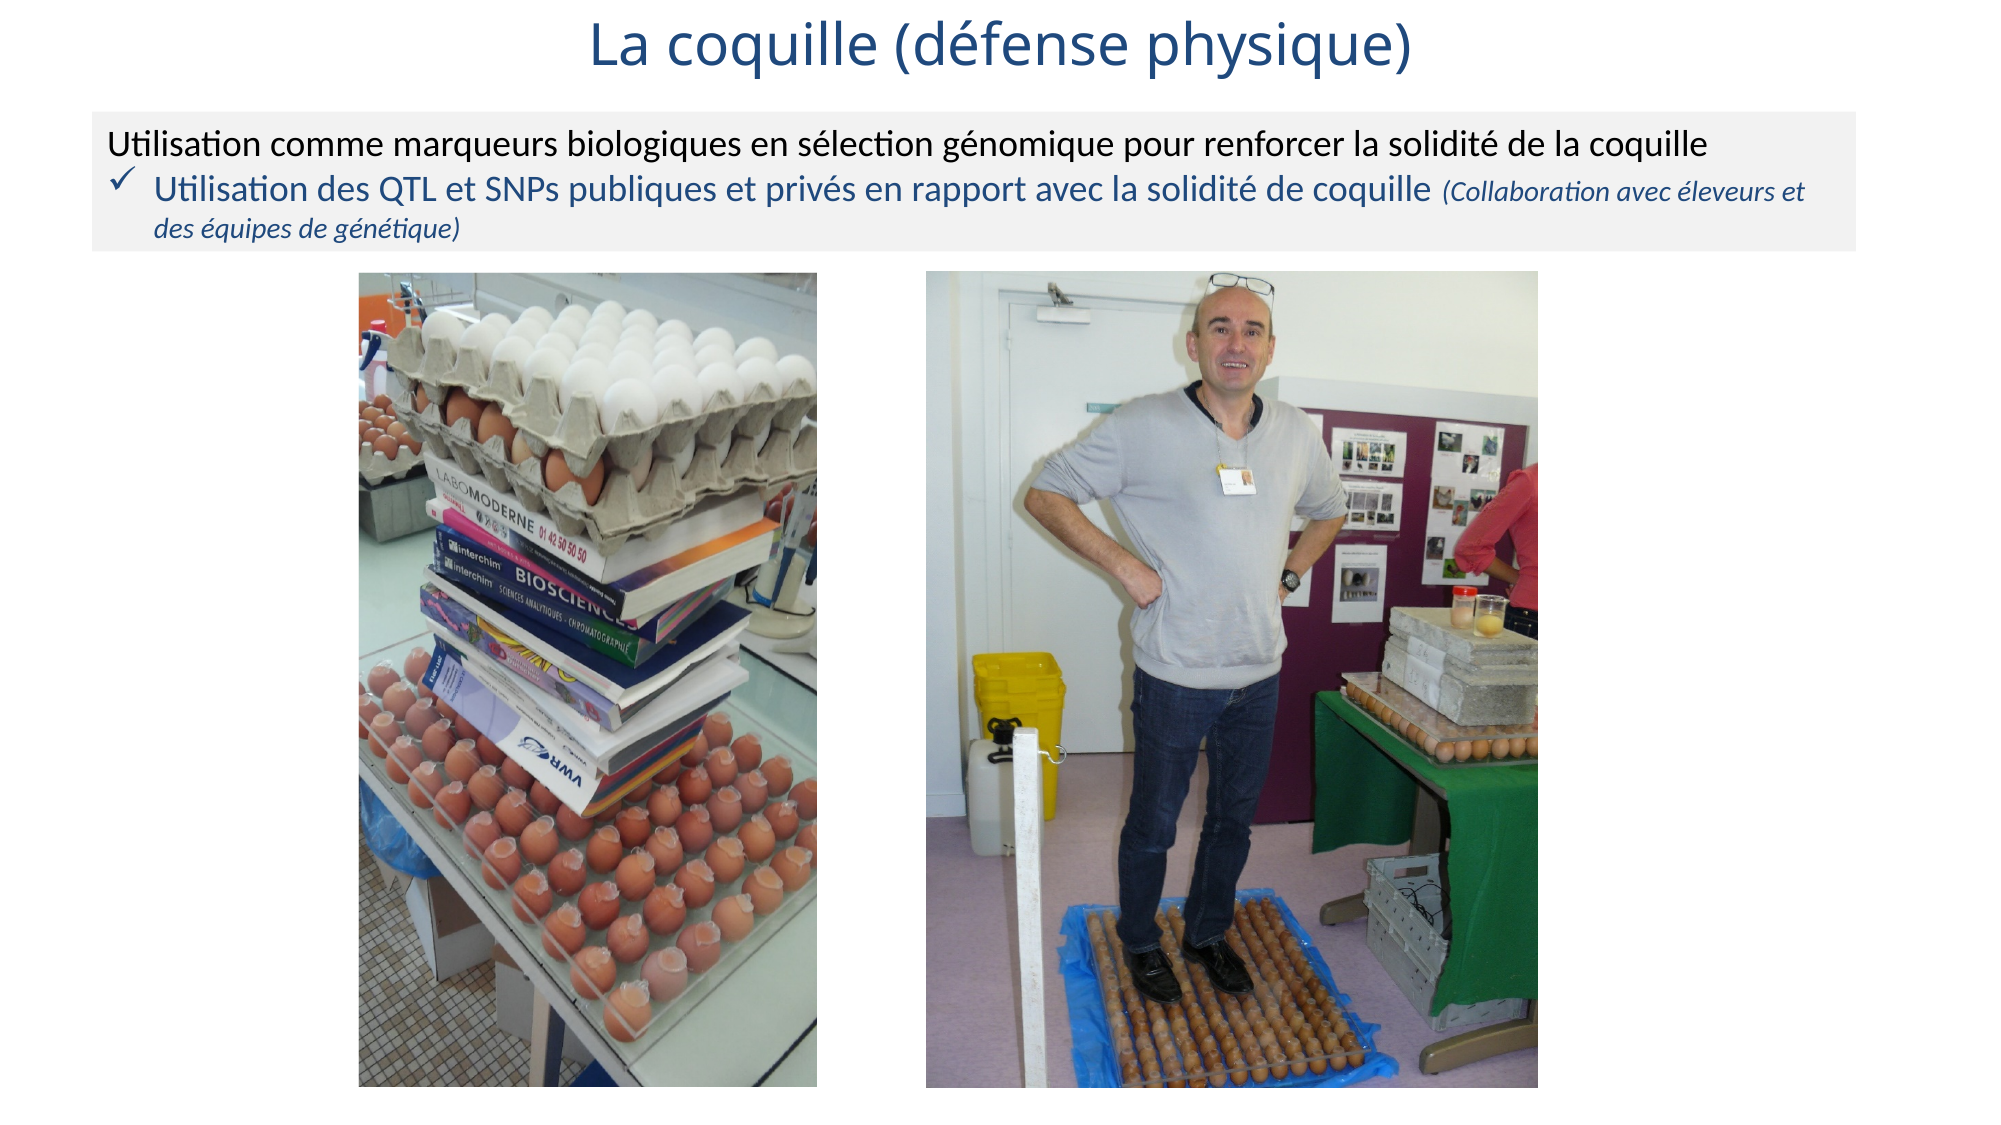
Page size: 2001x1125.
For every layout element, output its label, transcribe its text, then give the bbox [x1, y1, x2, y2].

text_box Utilisation comme marqueurs biologiques en sélection génomique pour renforcer la solidité de la coquille Utilisation des QTL et SNPs publiques et privés en rapport avec la solidité de coquille (Collaboration avec éleveurs et des équipes de génétique) [92, 111, 1856, 252]
text_box La coquille (défense physique) [249, 0, 1750, 85]
picture [180, 271, 1539, 1088]
